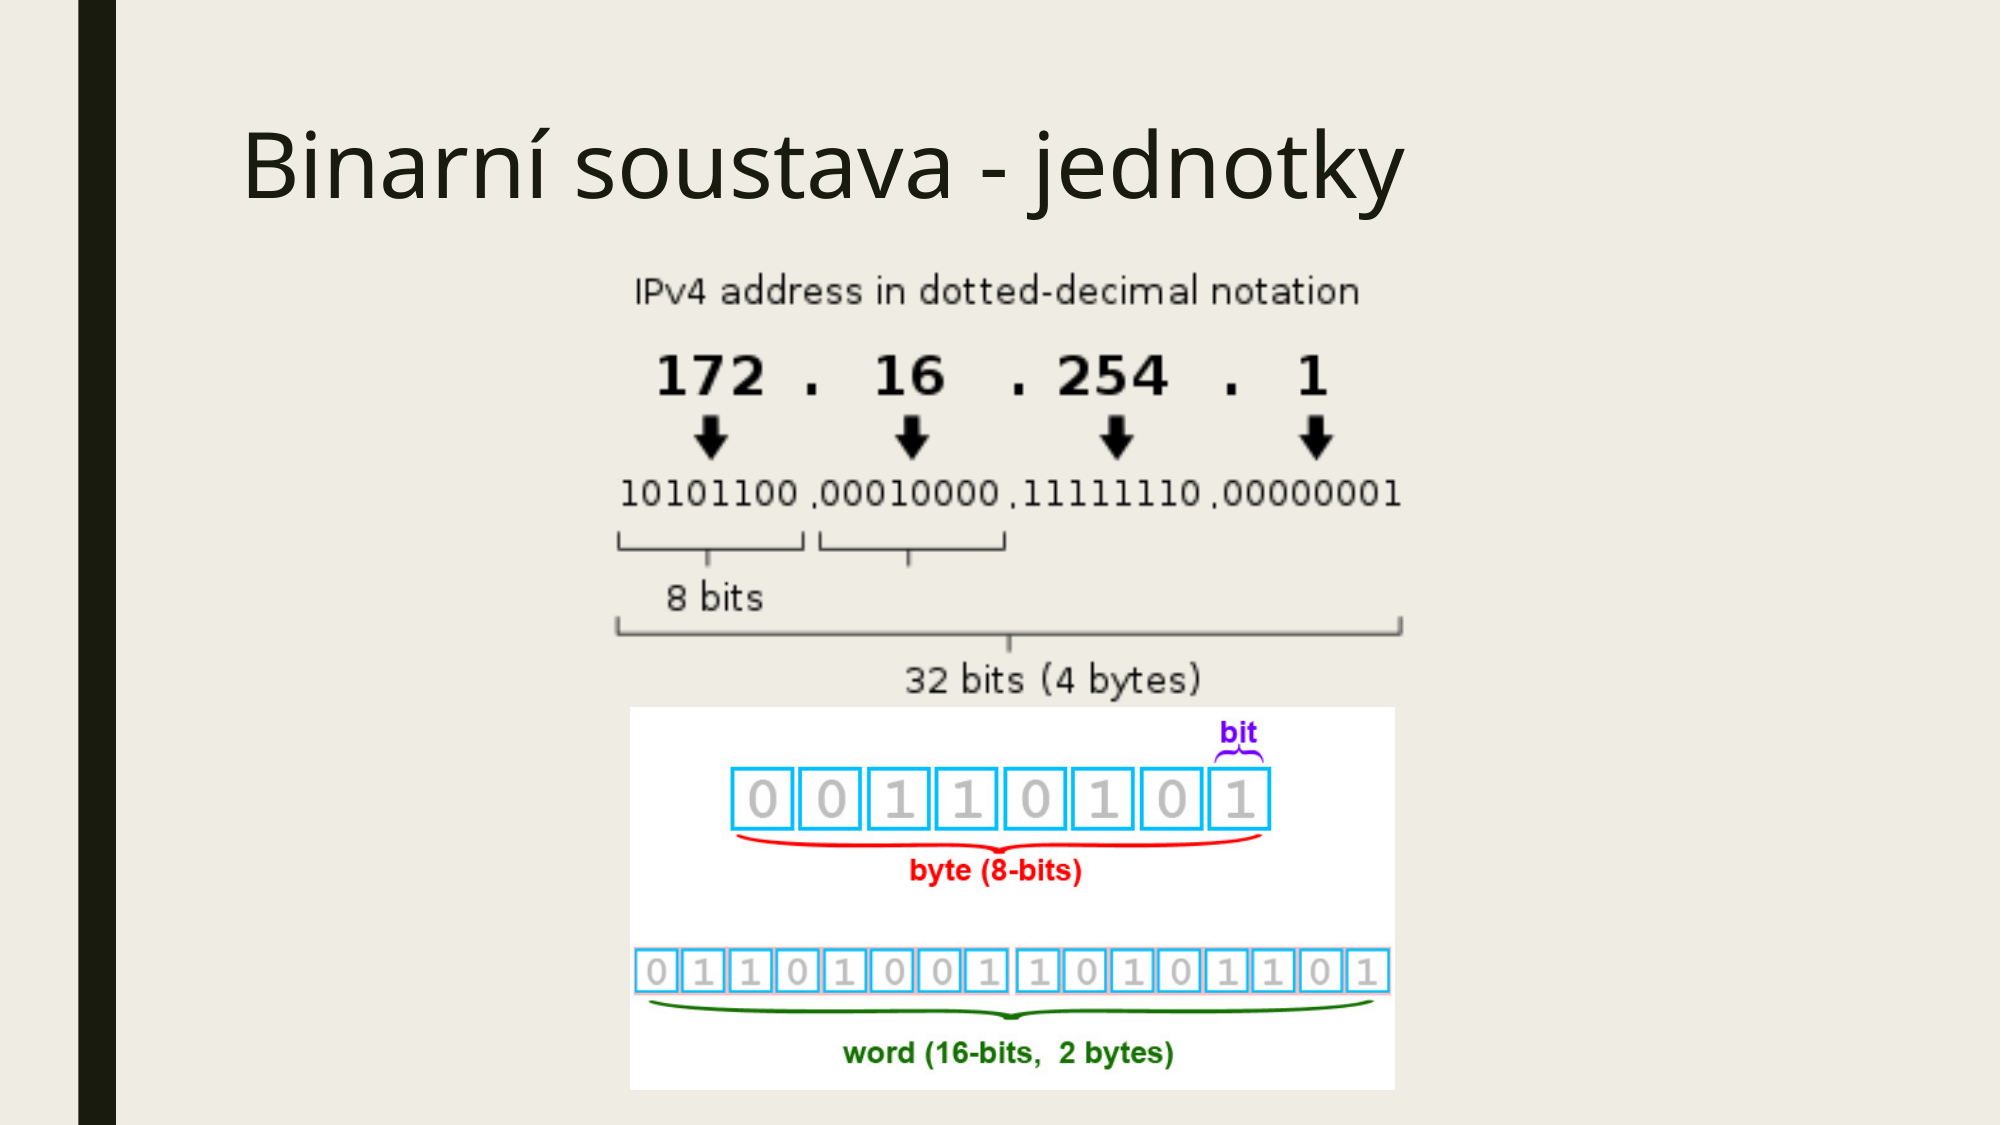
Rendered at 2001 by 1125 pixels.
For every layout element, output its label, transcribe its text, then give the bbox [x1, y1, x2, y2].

title Binarní soustava - jednotky [225, 112, 1800, 357]
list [587, 234, 1438, 745]
picture [630, 707, 1395, 1090]
